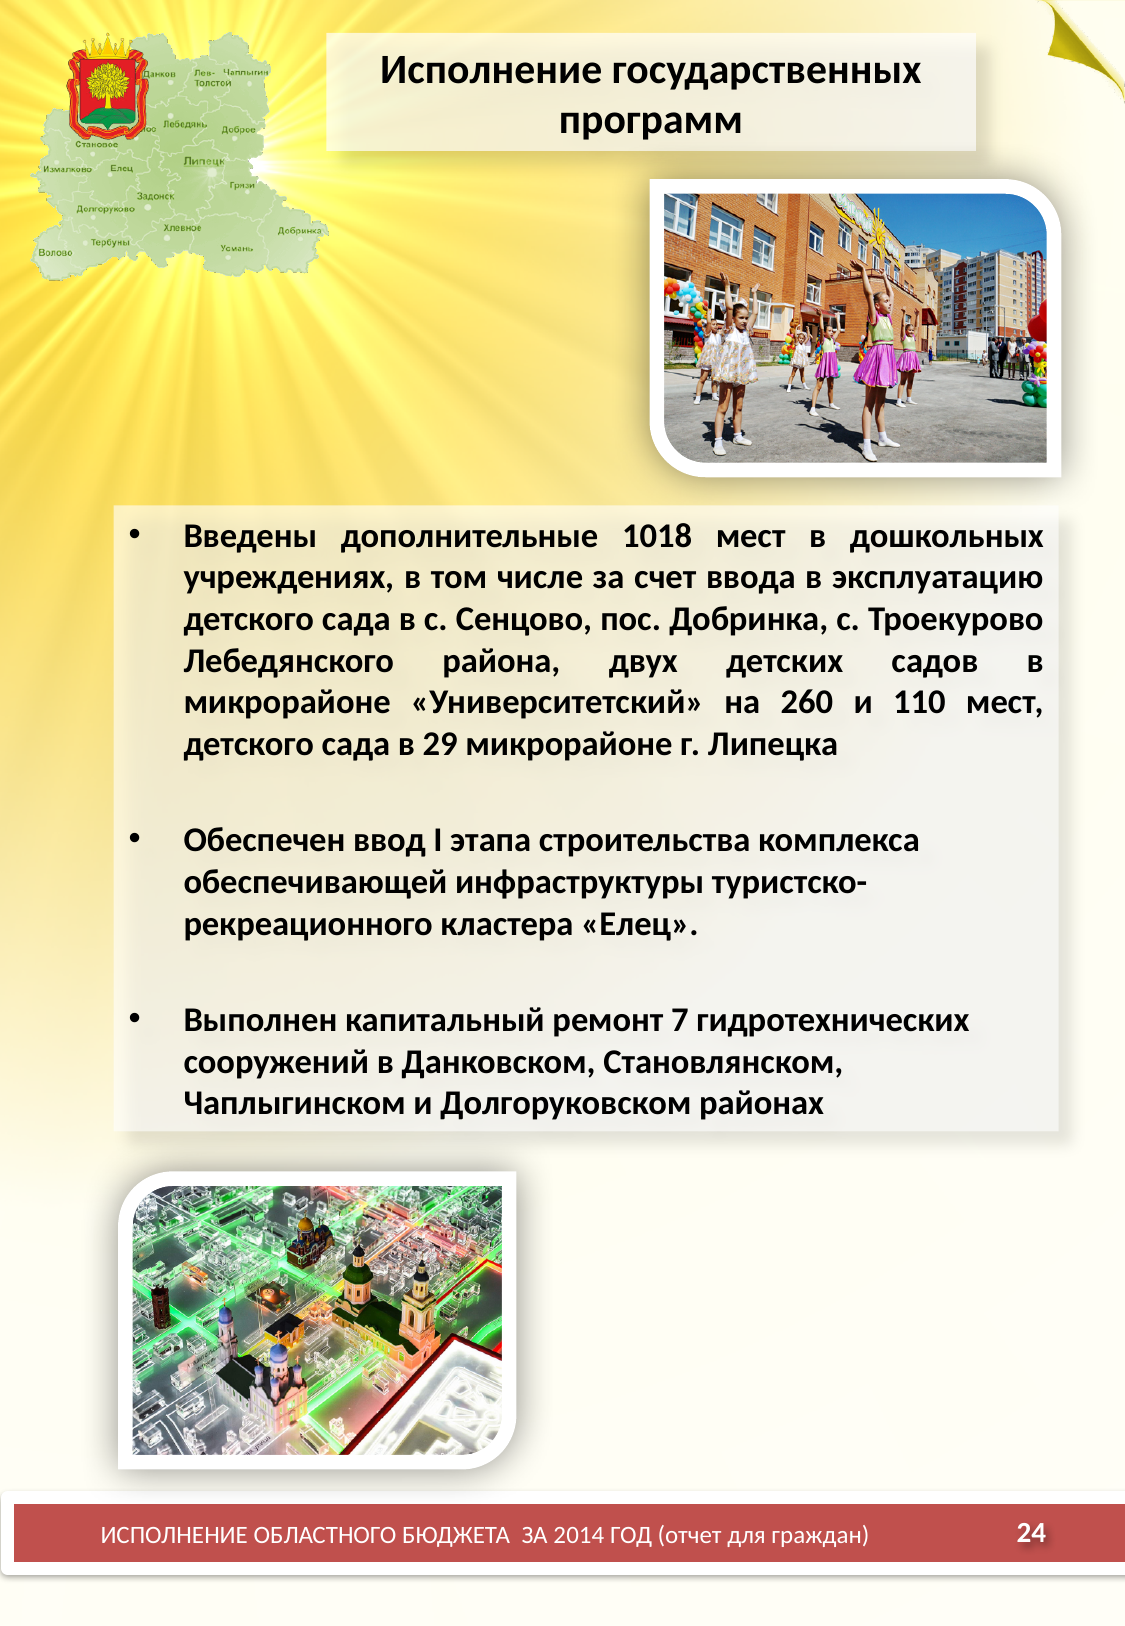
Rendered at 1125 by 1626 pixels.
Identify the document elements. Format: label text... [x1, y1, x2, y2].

title Исполнение государственных программ [326, 32, 976, 151]
slide_number 24 [964, 1509, 1062, 1553]
list Введены дополнительные 1018 мест в дошкольных учреждениях, в том числе за счет ввода в эксплуатацию детского сада в с. Сенцово, пос. Добринка, с. Троекурово Лебедянского района, двух детских садов в микрорайоне «Университетский» на 260 и 110 мест, детского сада в 29 микрорайоне г. Липецка Обеспечен ввод I этапа строительства комплекса обеспечивающей инфраструктуры туристско-рекреационного кластера «Елец». Выполнен капитальный ремонт 7 гидротехнических сооружений в Данковском, Становлянском, Чаплыгинском и Долгоруковском районах [113, 505, 1059, 1132]
footer ИСПОЛНЕНИЕ ОБЛАСТНОГО БЮДЖЕТА ЗА 2014 ГОД (отчет для граждан) [42, 1509, 929, 1557]
picture [0, 0, 1125, 1626]
